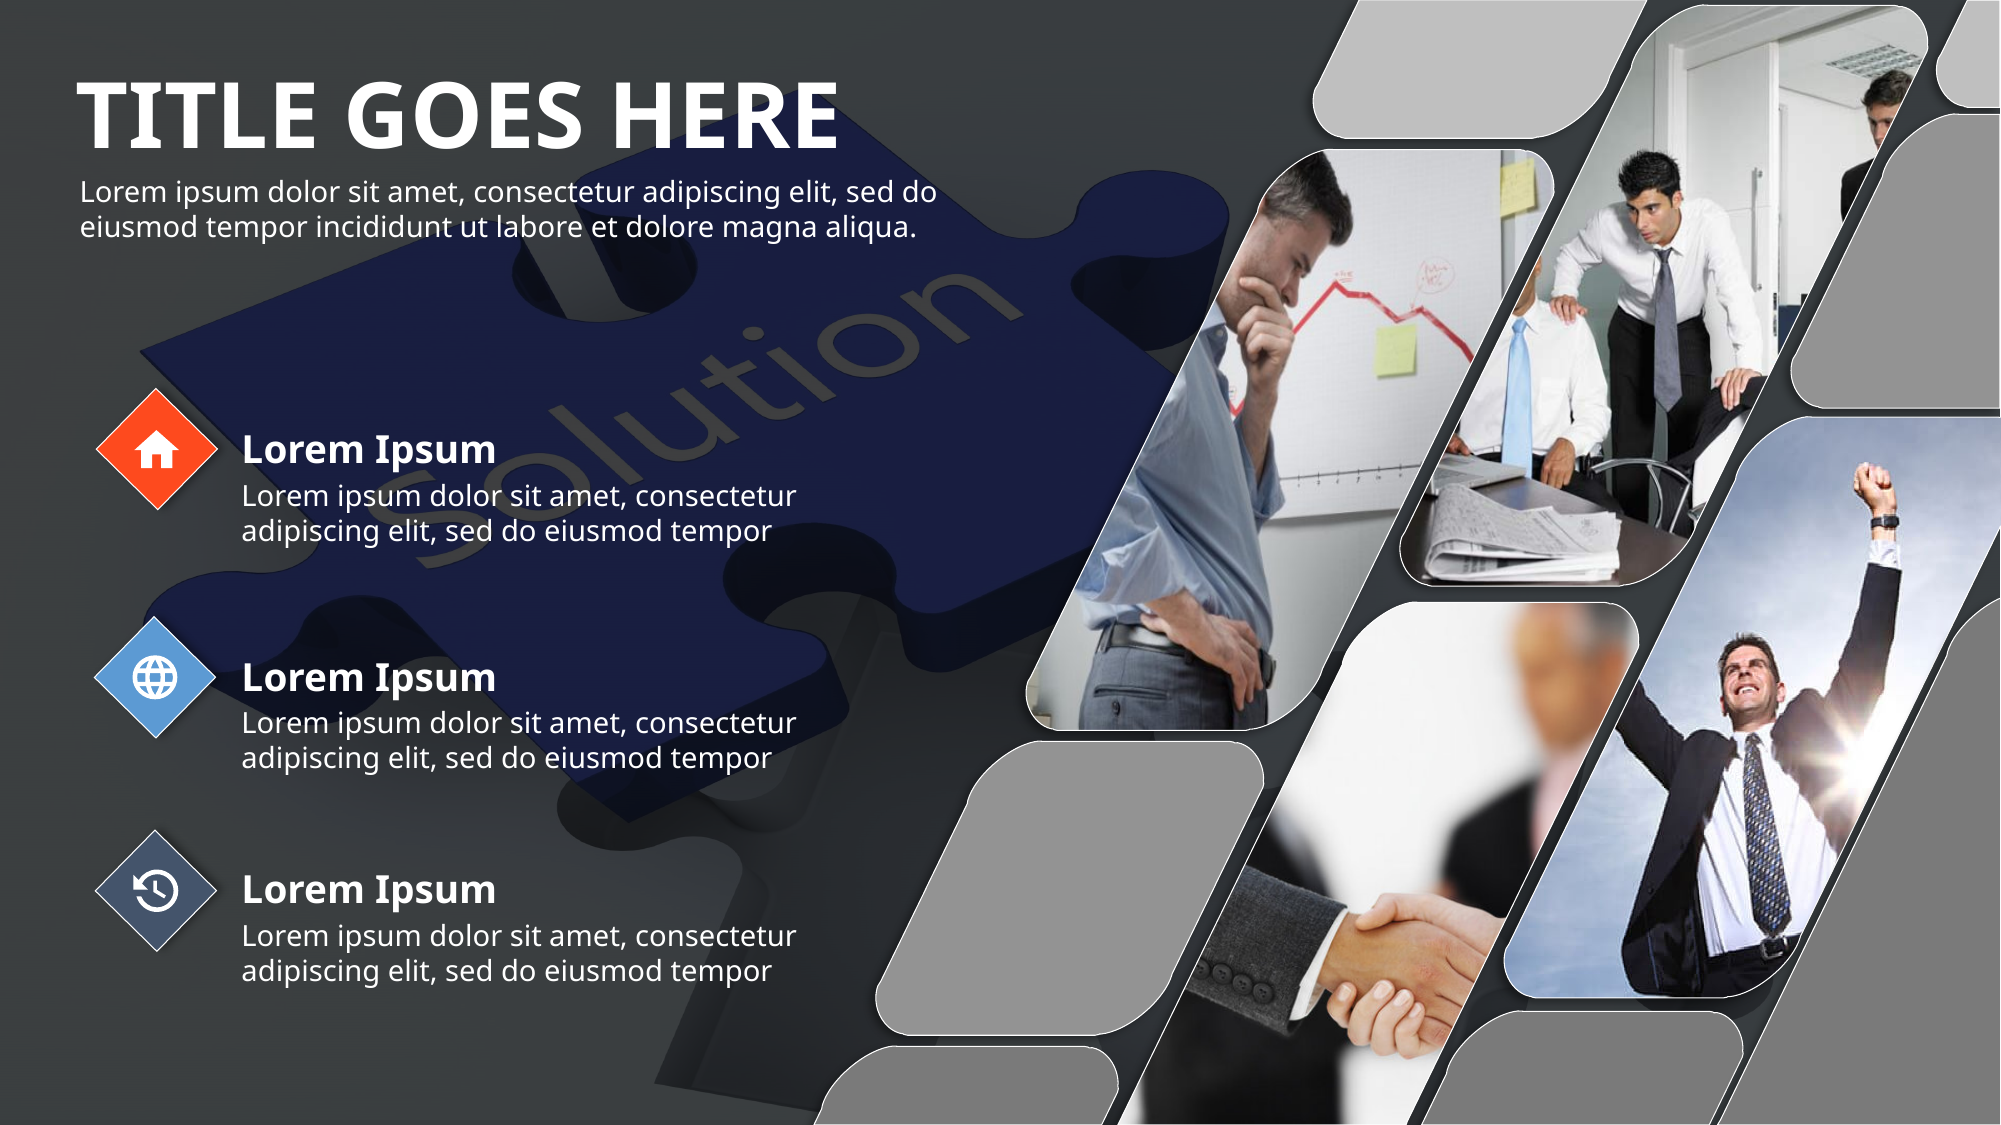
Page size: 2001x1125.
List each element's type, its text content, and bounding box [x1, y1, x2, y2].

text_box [813, 0, 2000, 1125]
text_box [93, 828, 218, 953]
text_box Lorem Ipsum Lorem ipsum dolor sit amet, consectetur adipiscing elit, sed do eiusmod tempor [231, 859, 813, 993]
text_box [133, 869, 179, 912]
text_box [60, 49, 813, 252]
text_box Lorem Ipsum Lorem ipsum dolor sit amet, consectetur adipiscing elit, sed do eiusmod tempor [231, 647, 813, 780]
text_box [92, 615, 218, 740]
text_box [134, 430, 180, 469]
text_box Lorem Ipsum Lorem ipsum dolor sit amet, consectetur adipiscing elit, sed do eiusmod tempor [231, 420, 813, 553]
text_box [132, 655, 178, 700]
text_box [94, 387, 219, 512]
